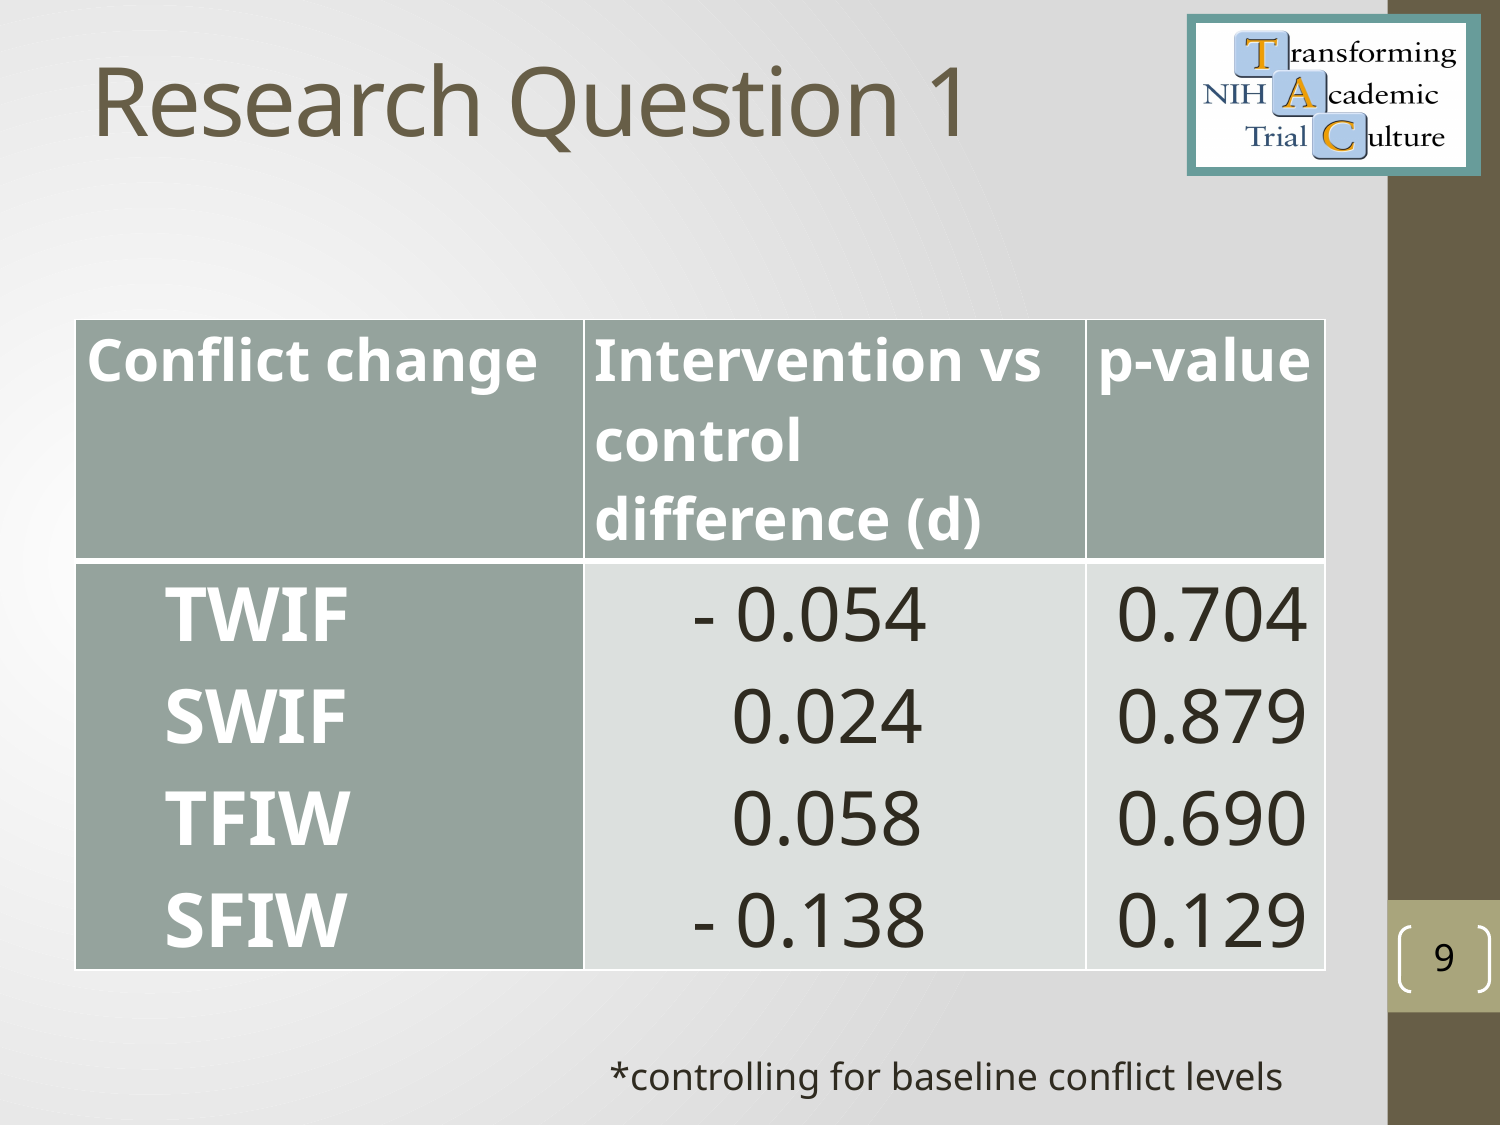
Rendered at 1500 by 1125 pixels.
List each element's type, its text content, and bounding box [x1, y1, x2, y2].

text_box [1186, 13, 1482, 177]
table_header Intervention vs control difference (d) [585, 320, 1085, 558]
text_box *controlling for baseline conflict levels [594, 1045, 1350, 1106]
table_cell - 0.054 0.024 0.058 - 0.138 [585, 564, 1085, 969]
table_cell 0.704 0.879 0.690 0.129 [1087, 564, 1324, 969]
table_cell TWIF SWIF TFIW SFIW [76, 564, 583, 969]
table_header p-value [1087, 320, 1324, 558]
title Research Question 1 [75, 4, 1325, 192]
table_header Conflict change [76, 320, 583, 558]
slide_number 9 [1397, 925, 1492, 994]
